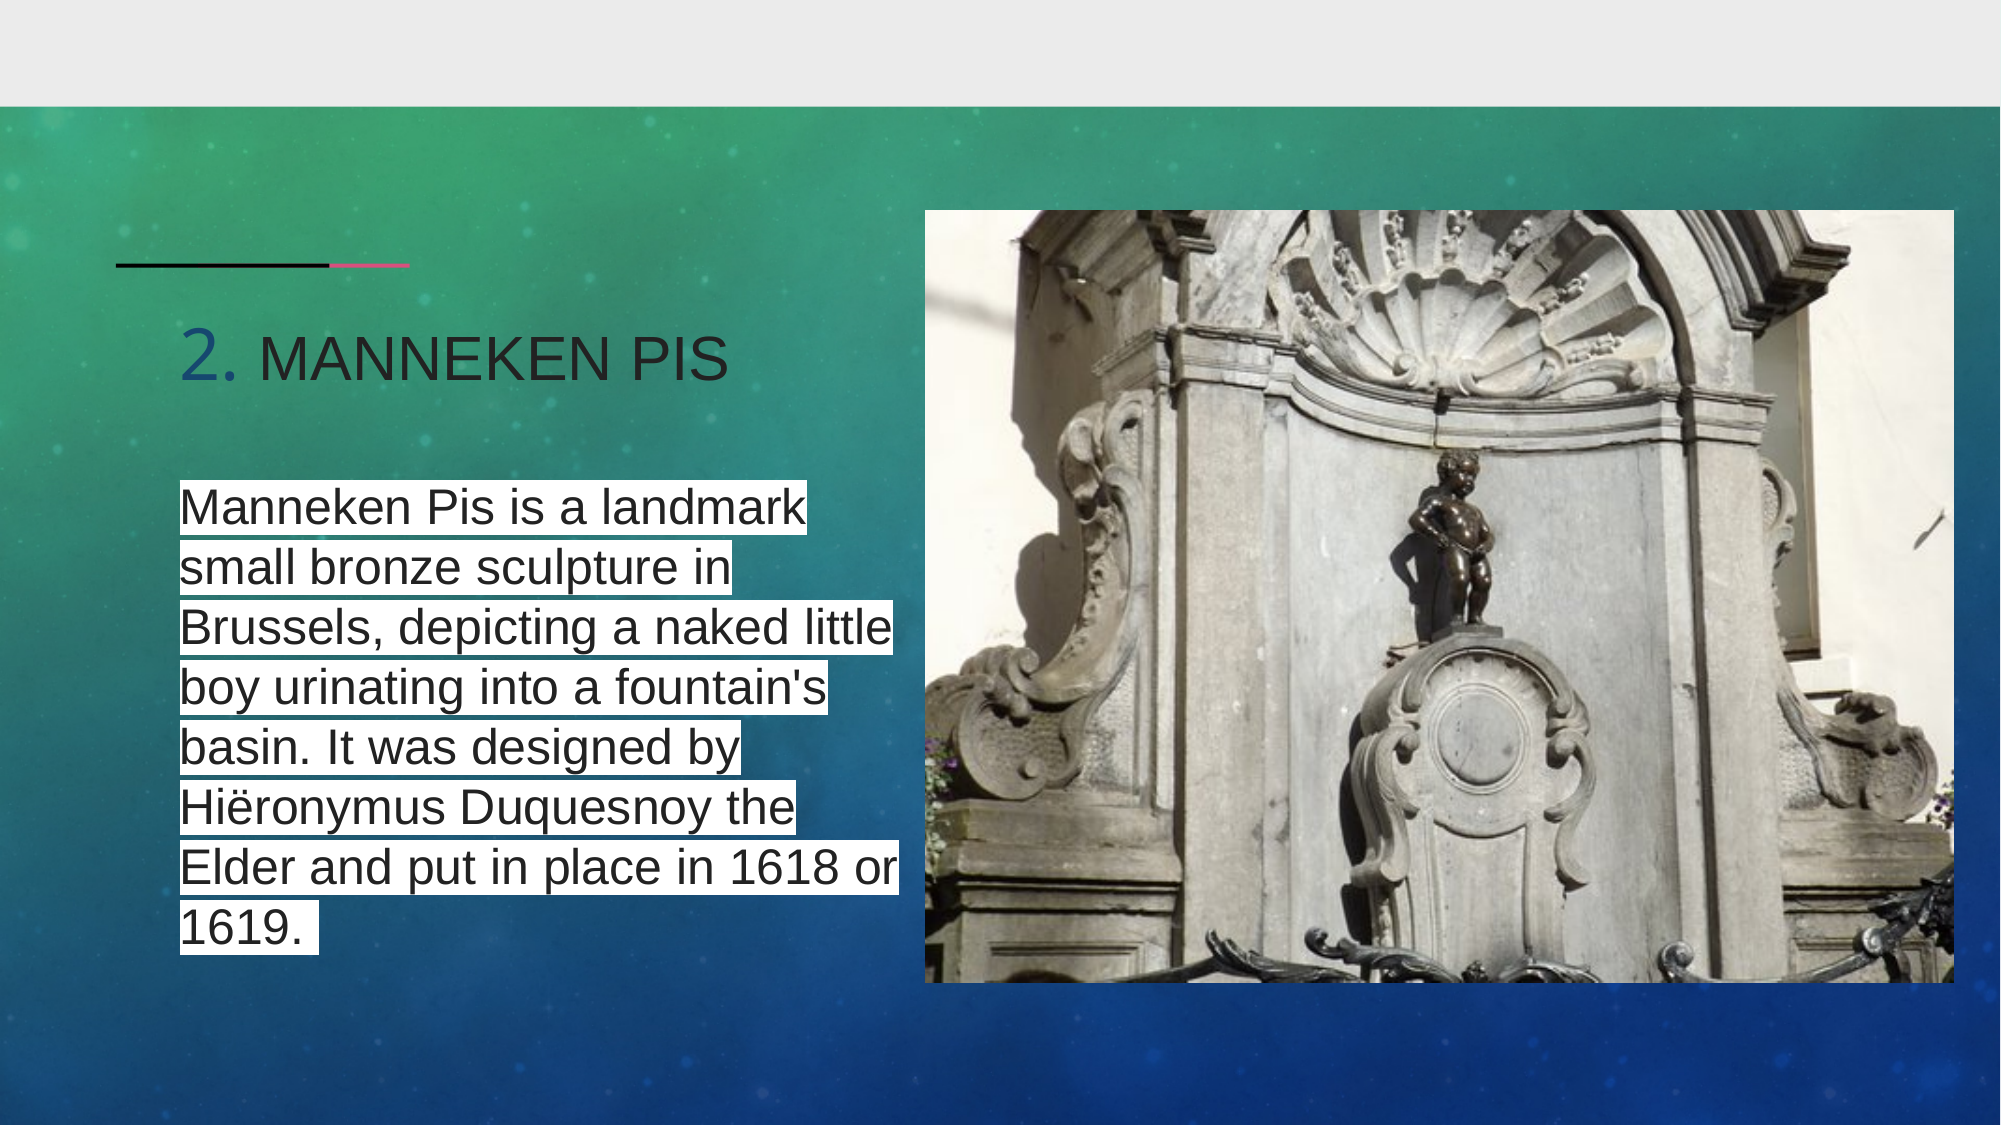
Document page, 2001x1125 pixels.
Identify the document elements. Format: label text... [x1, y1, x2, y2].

picture [0, 0, 2001, 1125]
list Manneken Pis is a landmark small bronze sculpture in Brussels, depicting a naked little boy urinating into a fountain's basin. It was designed by Hiëronymus Duquesnoy the Elder and put in place in 1618 or 1619. [159, 454, 926, 1013]
title 2. MANNEKEN PIS [159, 288, 919, 406]
